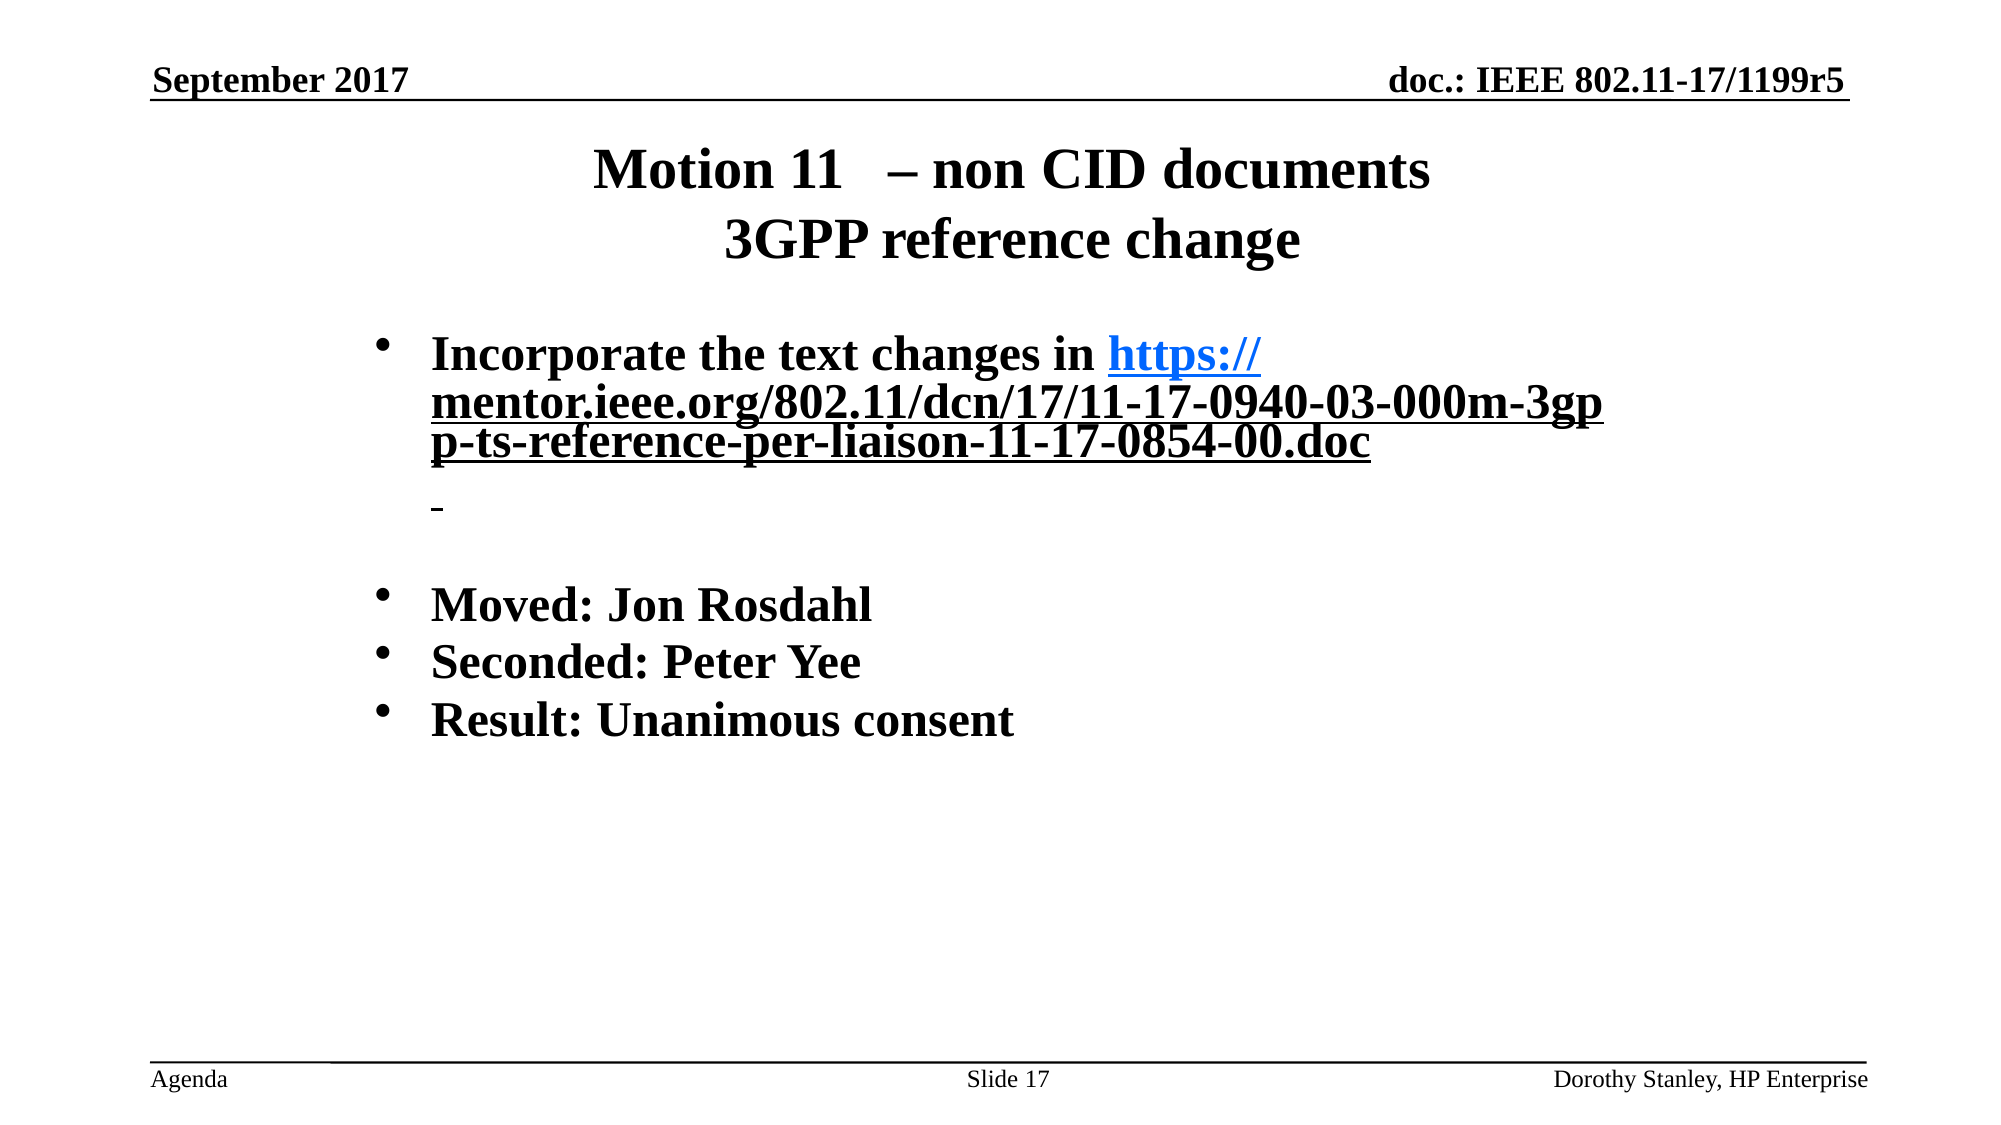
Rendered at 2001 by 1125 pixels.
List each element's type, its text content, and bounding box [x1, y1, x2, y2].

footer Dorothy Stanley, HP Enterprise [1549, 1062, 1869, 1093]
slide_number Slide 17 [964, 1062, 1053, 1093]
text_box Incorporate the text changes in https://mentor.ieee.org/802.11/dcn/17/11-17-0940-03-000m-3gpp-ts-reference-per-liaison-11-17-0854-00.doc Moved: Jon Rosdahl Seconded: Peter Yee Result: Unanimous consent [359, 324, 1635, 1025]
text_box Motion 11 – non CID documents 3GPP reference change [275, 112, 1750, 288]
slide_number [152, 54, 567, 100]
